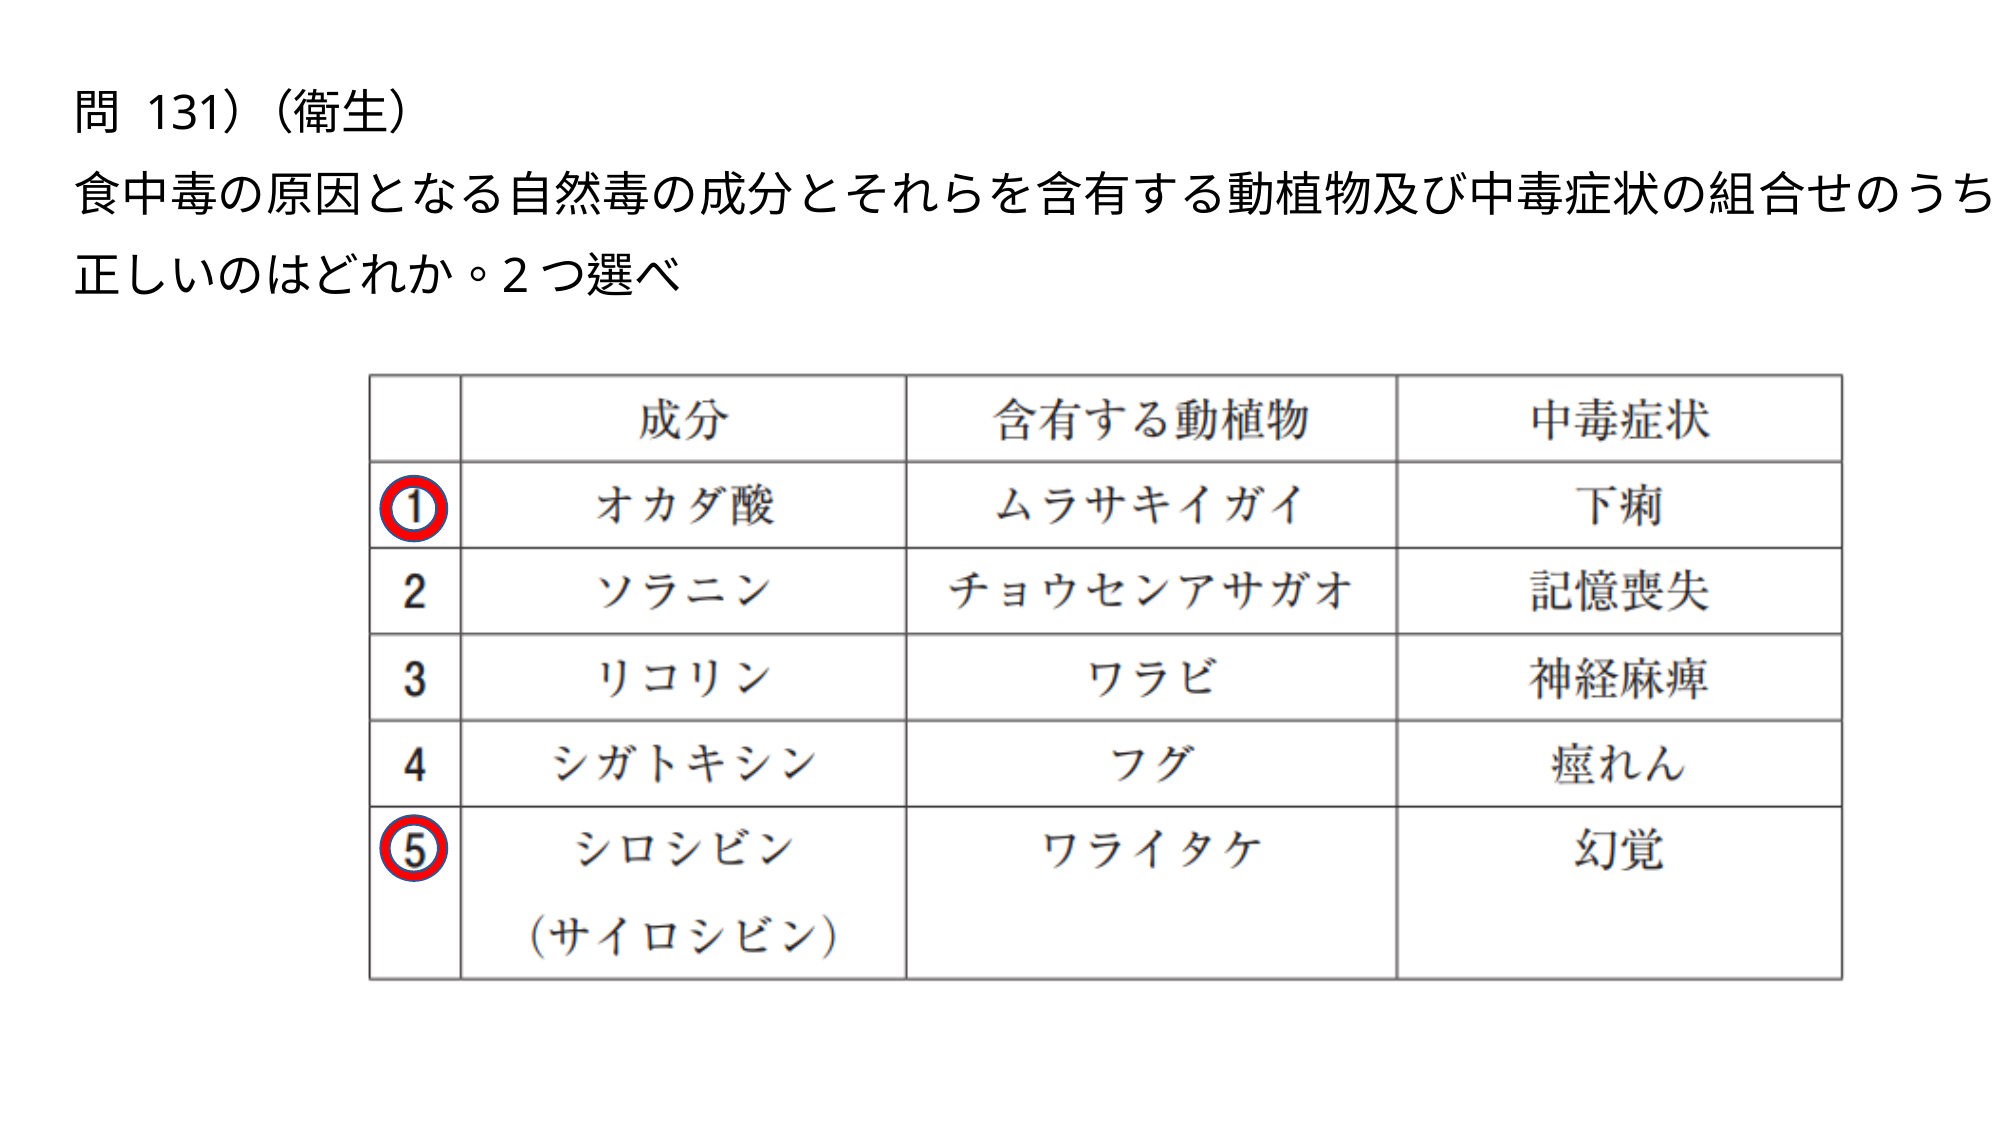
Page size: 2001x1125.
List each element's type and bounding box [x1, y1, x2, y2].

picture [73, 72, 2000, 1052]
